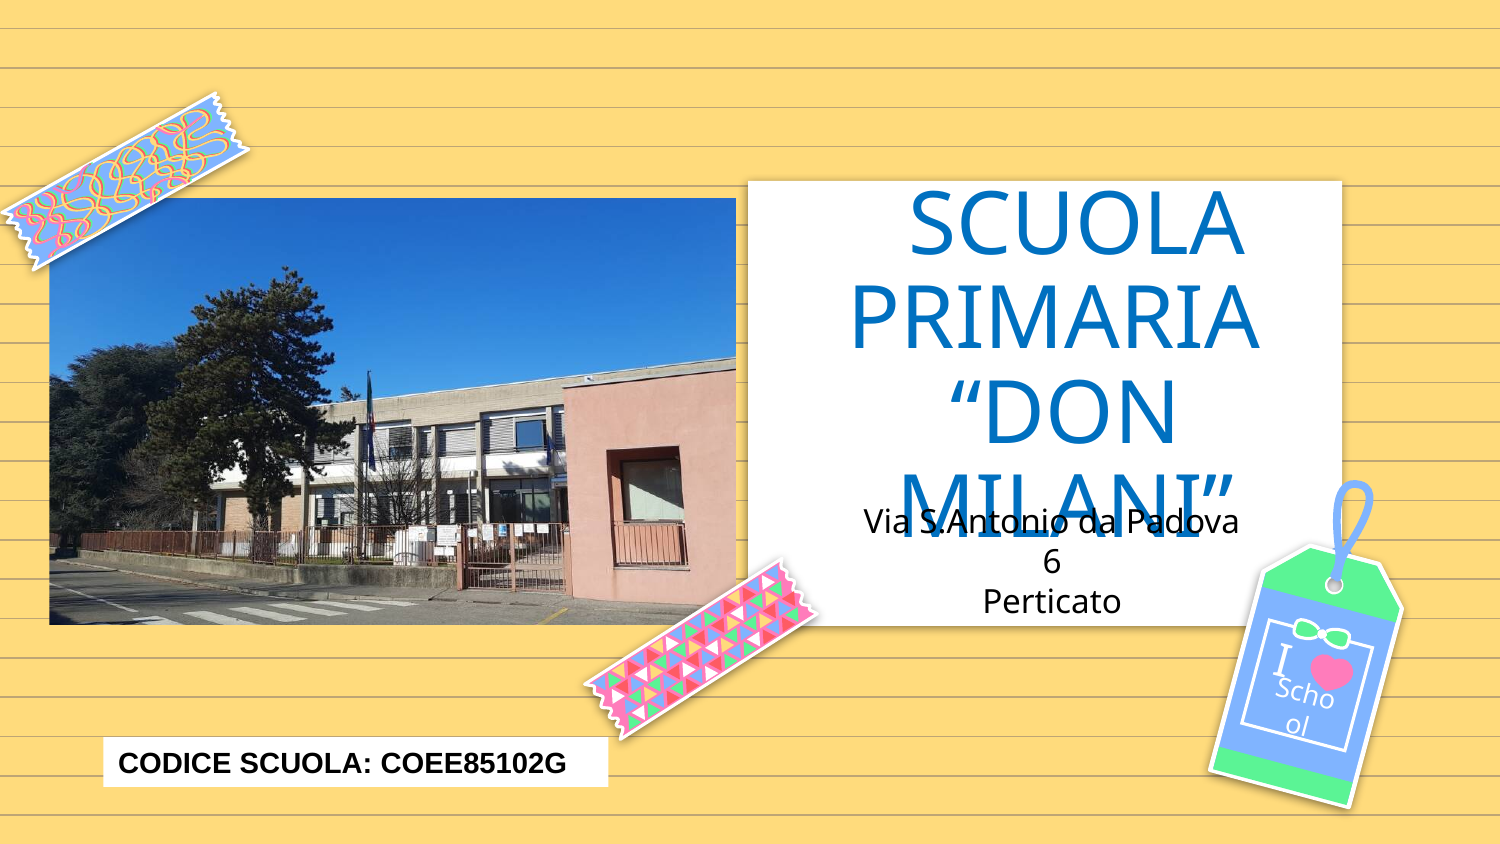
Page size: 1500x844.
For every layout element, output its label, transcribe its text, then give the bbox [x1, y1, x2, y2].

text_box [1, 148, 249, 215]
text_box CODICE SCUOLA: COEE85102G [103, 737, 609, 787]
title SCUOLA PRIMARIA “DON MILANI” [784, 240, 1347, 495]
picture [49, 197, 737, 625]
subtitle Via S.Antonio da Padova 6 Perticato [839, 526, 1243, 594]
text_box [748, 180, 1343, 626]
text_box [583, 615, 820, 682]
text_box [1248, 479, 1393, 794]
